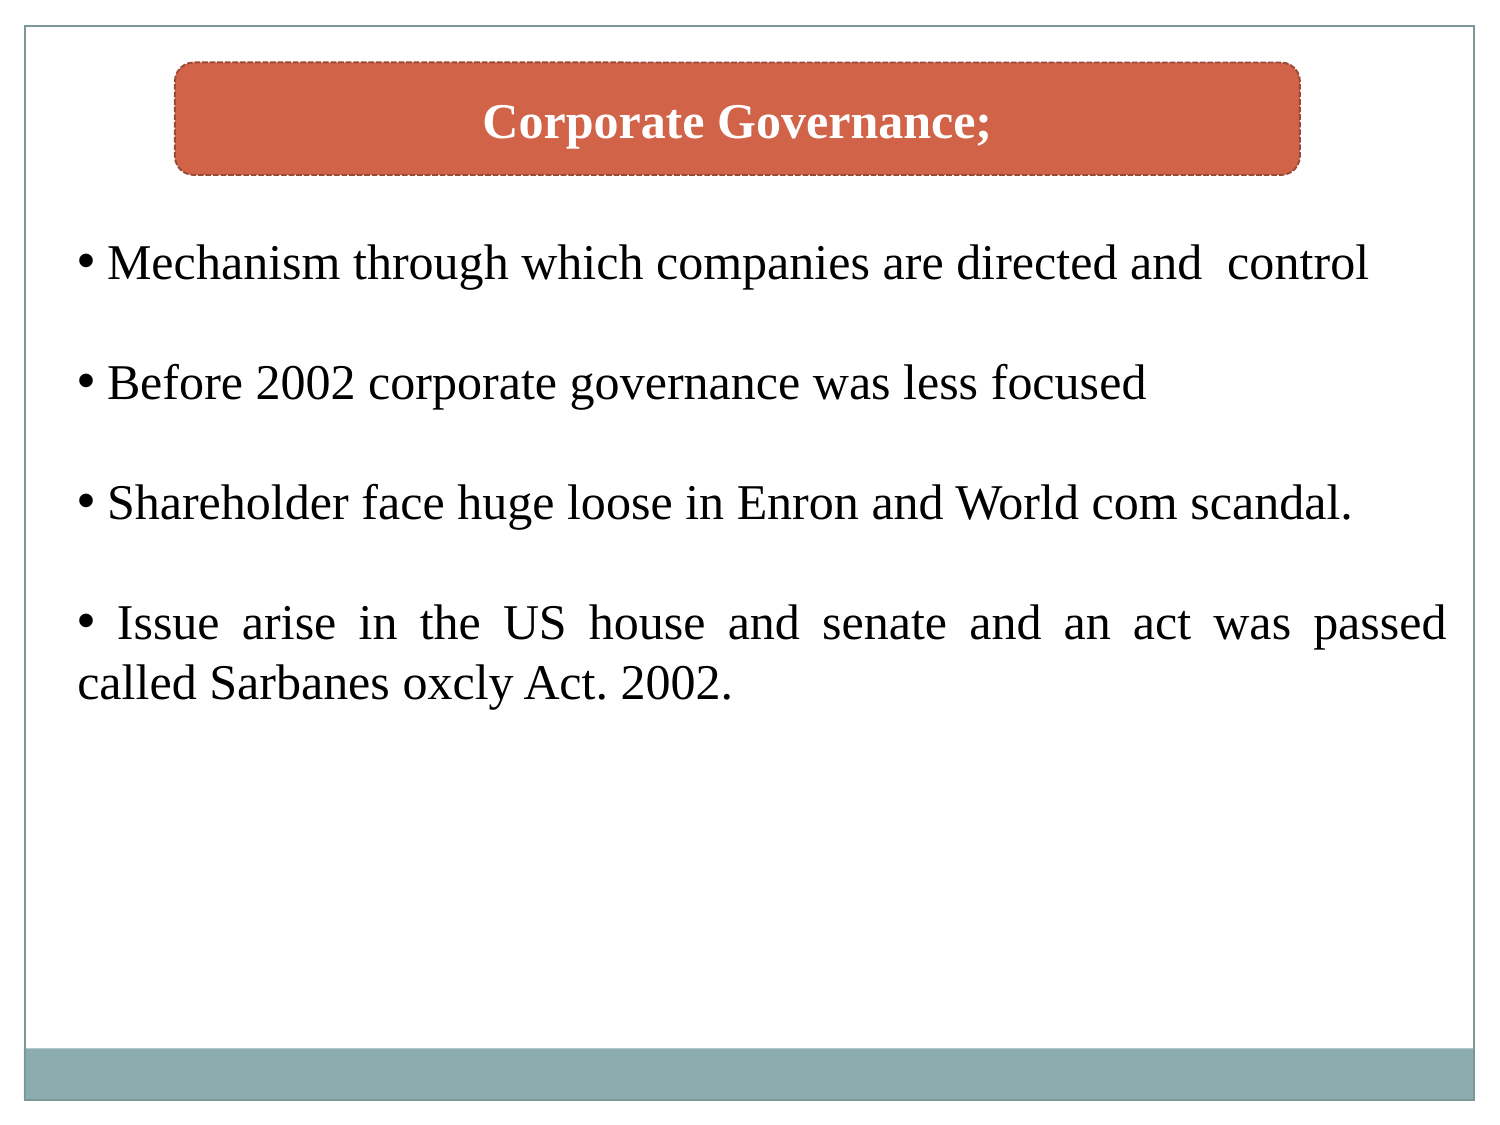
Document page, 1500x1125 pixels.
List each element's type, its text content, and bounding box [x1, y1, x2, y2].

text_box Corporate Governance; [173, 61, 1301, 176]
text_box Mechanism through which companies are directed and control Before 2002 corporate governance was less focused Shareholder face huge loose in Enron and World com scandal. Issue arise in the US house and senate and an act was passed called Sarbanes oxcly Act. 2002. [62, 162, 1463, 898]
